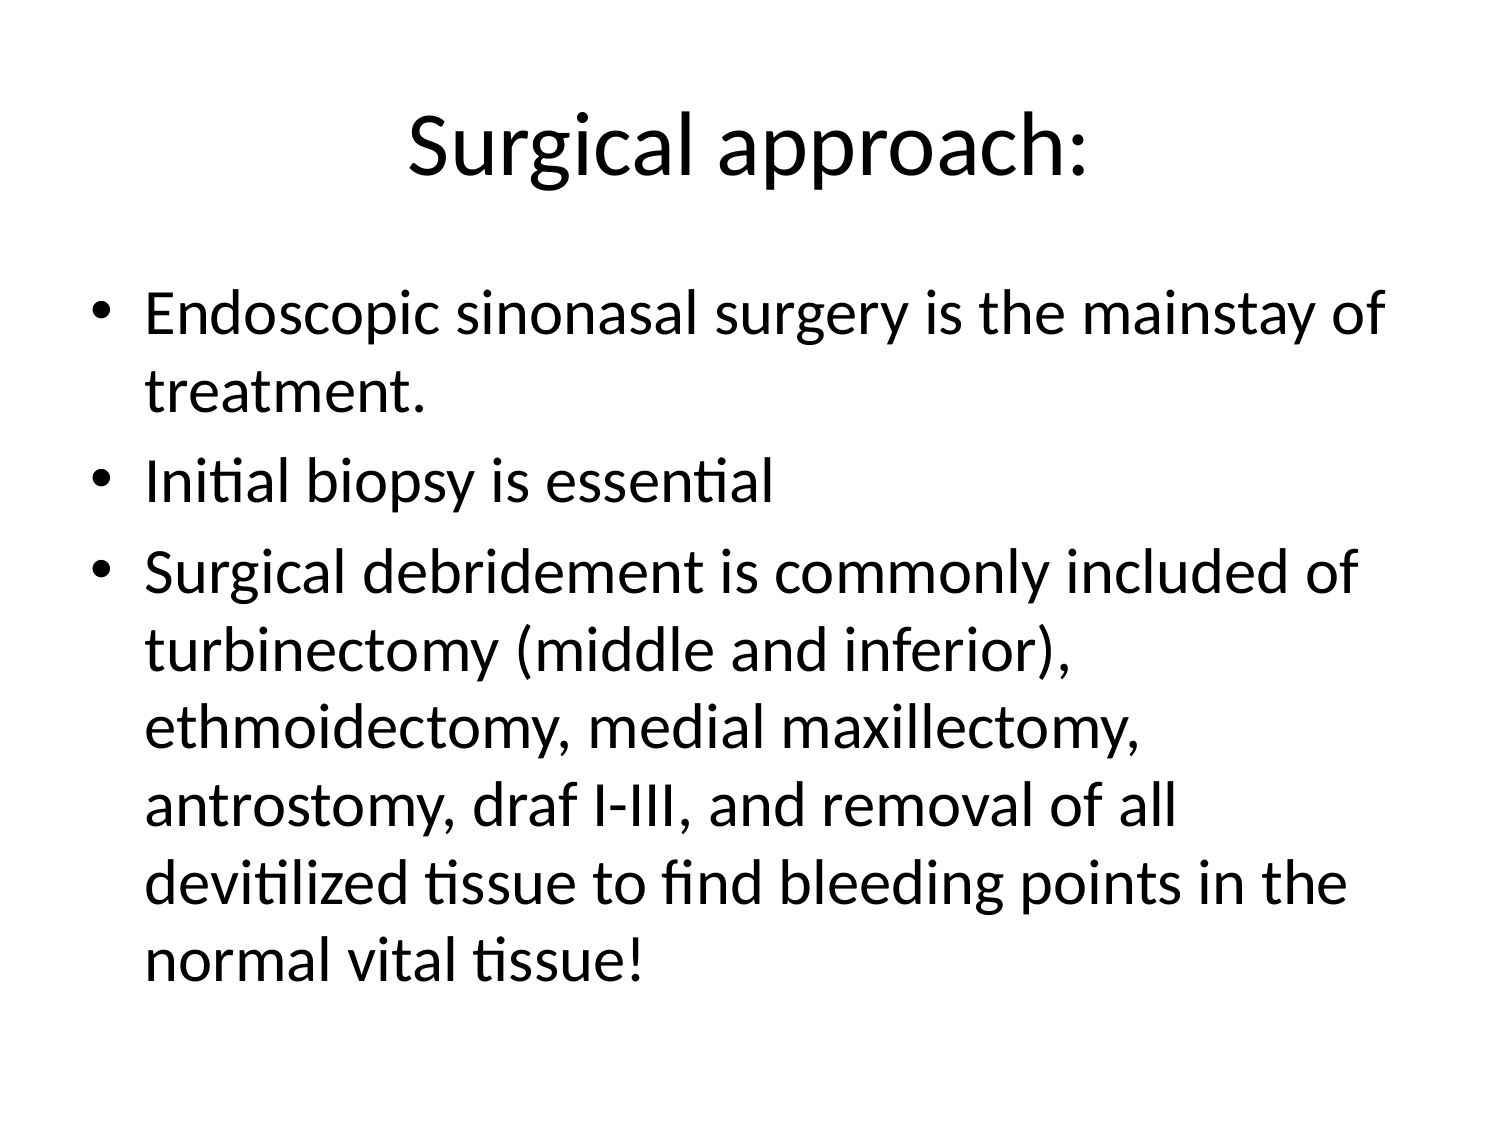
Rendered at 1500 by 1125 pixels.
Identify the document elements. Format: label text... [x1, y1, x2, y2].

list Endoscopic sinonasal surgery is the mainstay of treatment. Initial biopsy is essential Surgical debridement is commonly included of turbinectomy (middle and inferior), ethmoidectomy, medial maxillectomy, antrostomy, draf I-III, and removal of all devitilized tissue to find bleeding points in the normal vital tissue! [75, 262, 1425, 1005]
title Surgical approach: [75, 45, 1425, 233]
